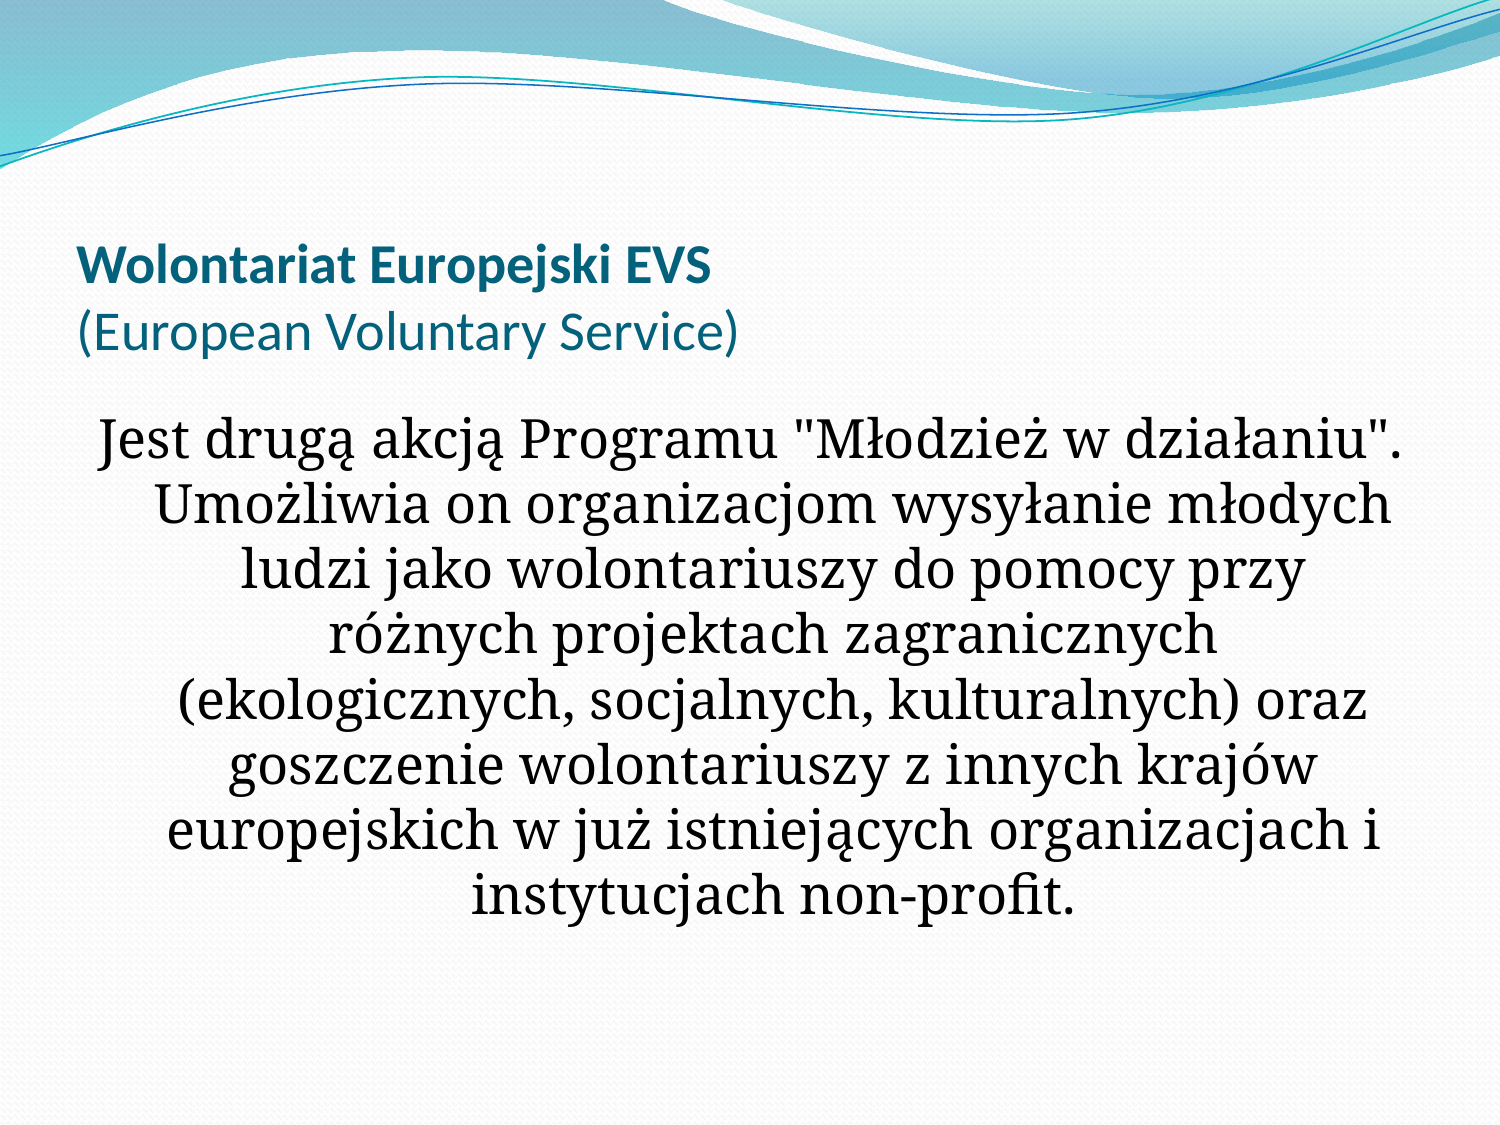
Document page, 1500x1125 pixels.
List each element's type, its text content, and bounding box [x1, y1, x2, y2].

list Jest drugą akcją Programu "Młodzież w działaniu". Umożliwia on organizacjom wysyłanie młodych ludzi jako wolontariuszy do pomocy przy różnych projektach zagranicznych (ekologicznych, socjalnych, kulturalnych) oraz goszczenie wolontariuszy z innych krajów europejskich w już istniejących organizacjach i instytucjach non-profit. [76, 397, 1427, 1100]
title Wolontariat Europejski EVS (European Voluntary Service) [76, 149, 1427, 363]
